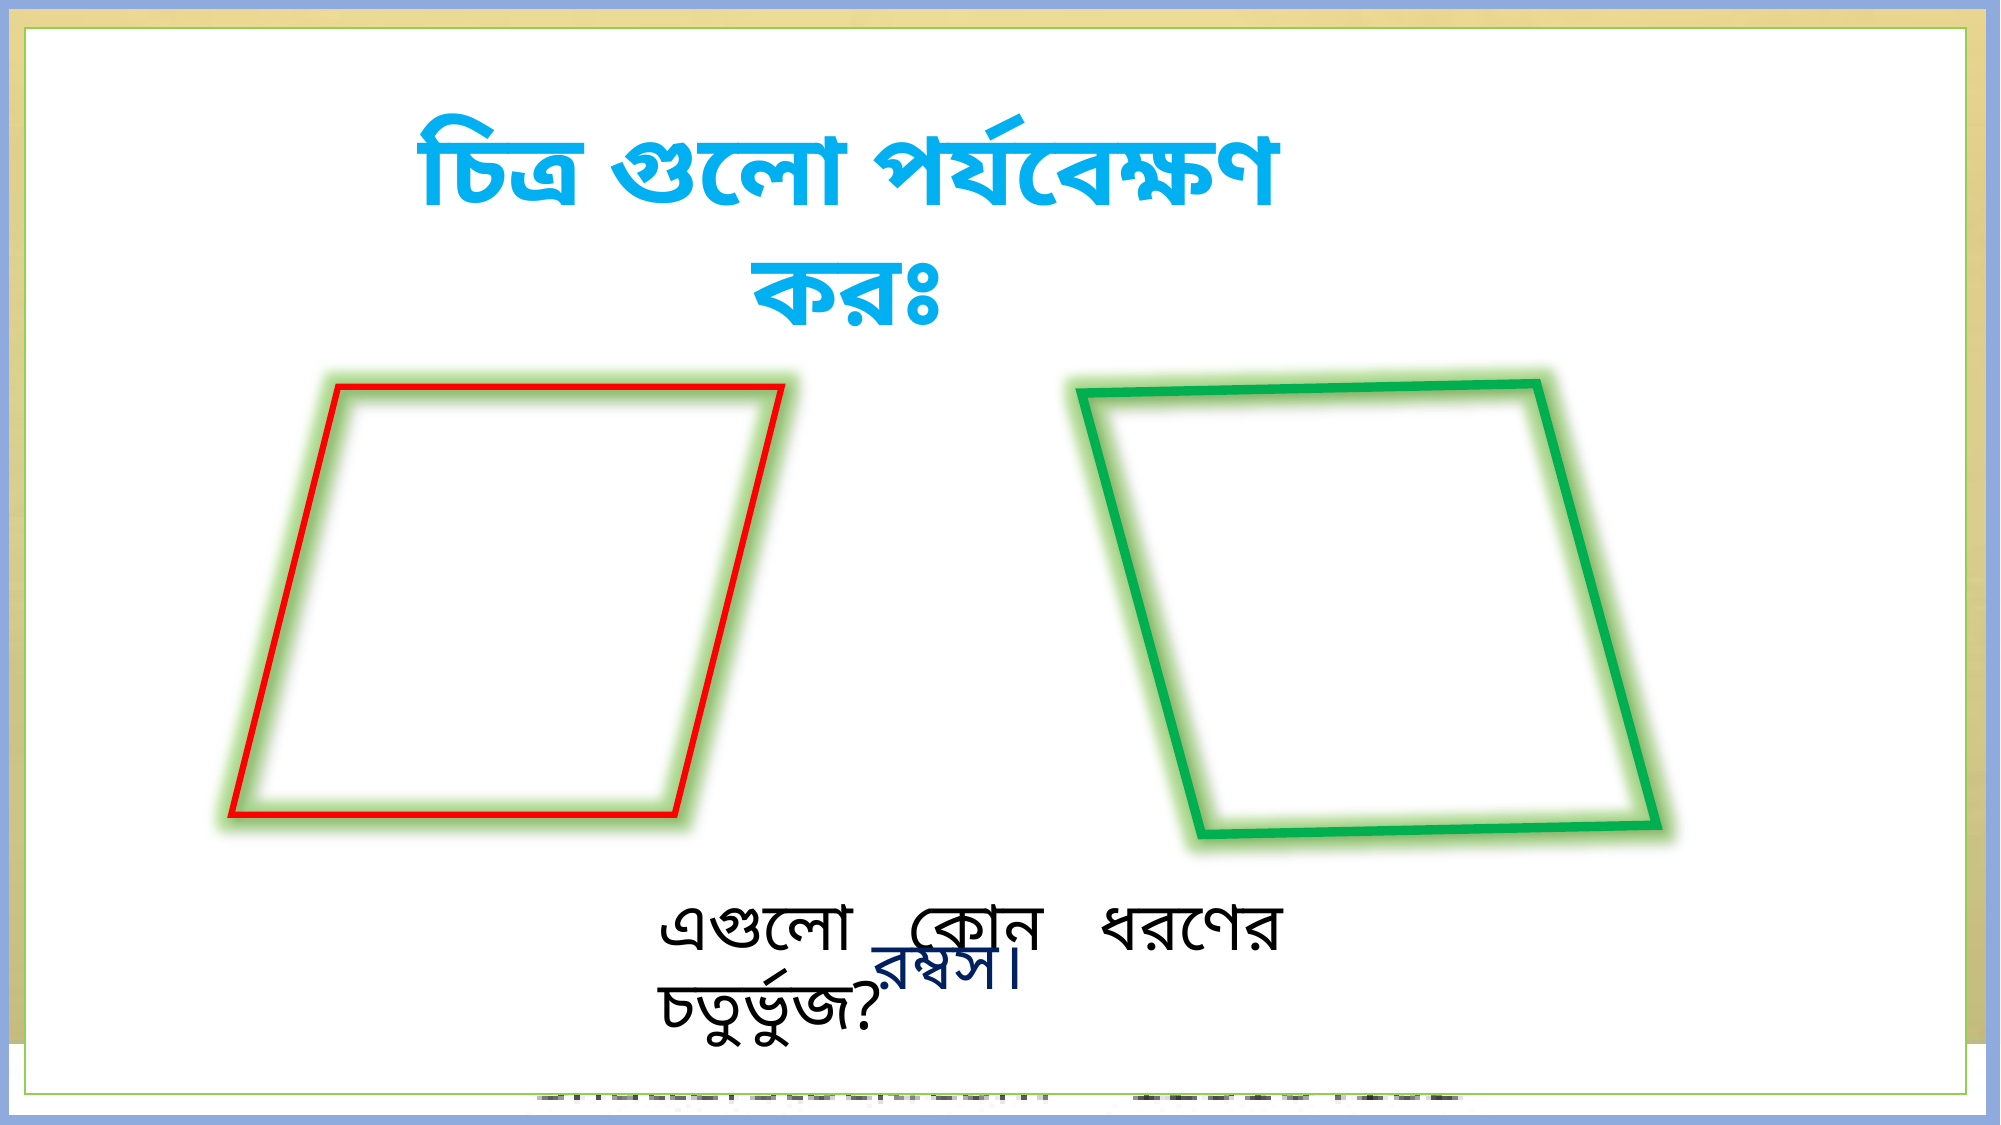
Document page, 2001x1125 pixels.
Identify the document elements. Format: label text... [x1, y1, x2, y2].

text_box এগুলো কোন ধরণের চতুর্ভুজ? [1137, 919, 1299, 1007]
text_box রম্বস। [858, 919, 1137, 1007]
picture [1996, 0, 2001, 1125]
text_box [0, 0, 1996, 1125]
text_box [229, 385, 783, 816]
text_box চিত্র গুলো পর্যবেক্ষণ করঃ [301, 98, 1398, 354]
text_box [1080, 382, 1659, 836]
text_box এগুলো কোন ধরণের চতুর্ভুজ? [643, 919, 858, 1007]
